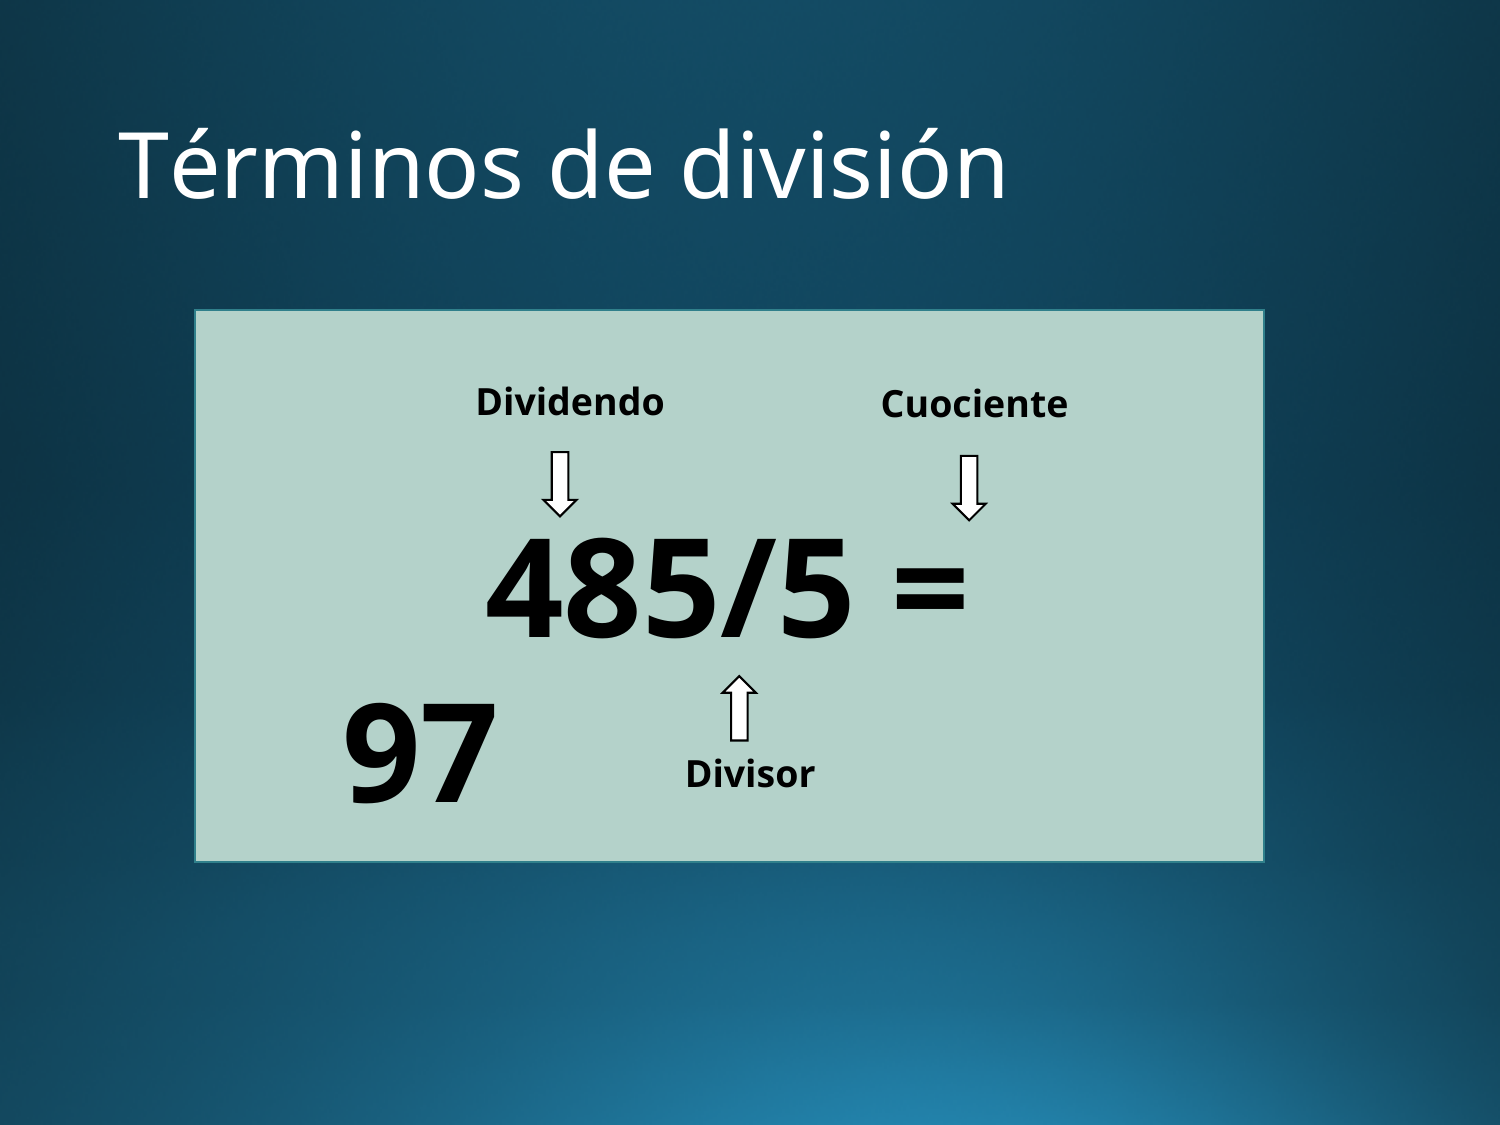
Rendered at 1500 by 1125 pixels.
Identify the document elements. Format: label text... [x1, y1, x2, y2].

picture [0, 0, 1500, 1125]
text_box [950, 454, 989, 522]
text_box Divisor [670, 742, 939, 803]
text_box Cuociente [865, 372, 1135, 433]
title Términos de división [103, 59, 1397, 278]
text_box 485/5 = 97 [327, 492, 1132, 837]
text_box [720, 674, 759, 742]
text_box [540, 451, 580, 518]
text_box Dividendo [460, 370, 730, 431]
text_box [194, 309, 1265, 863]
